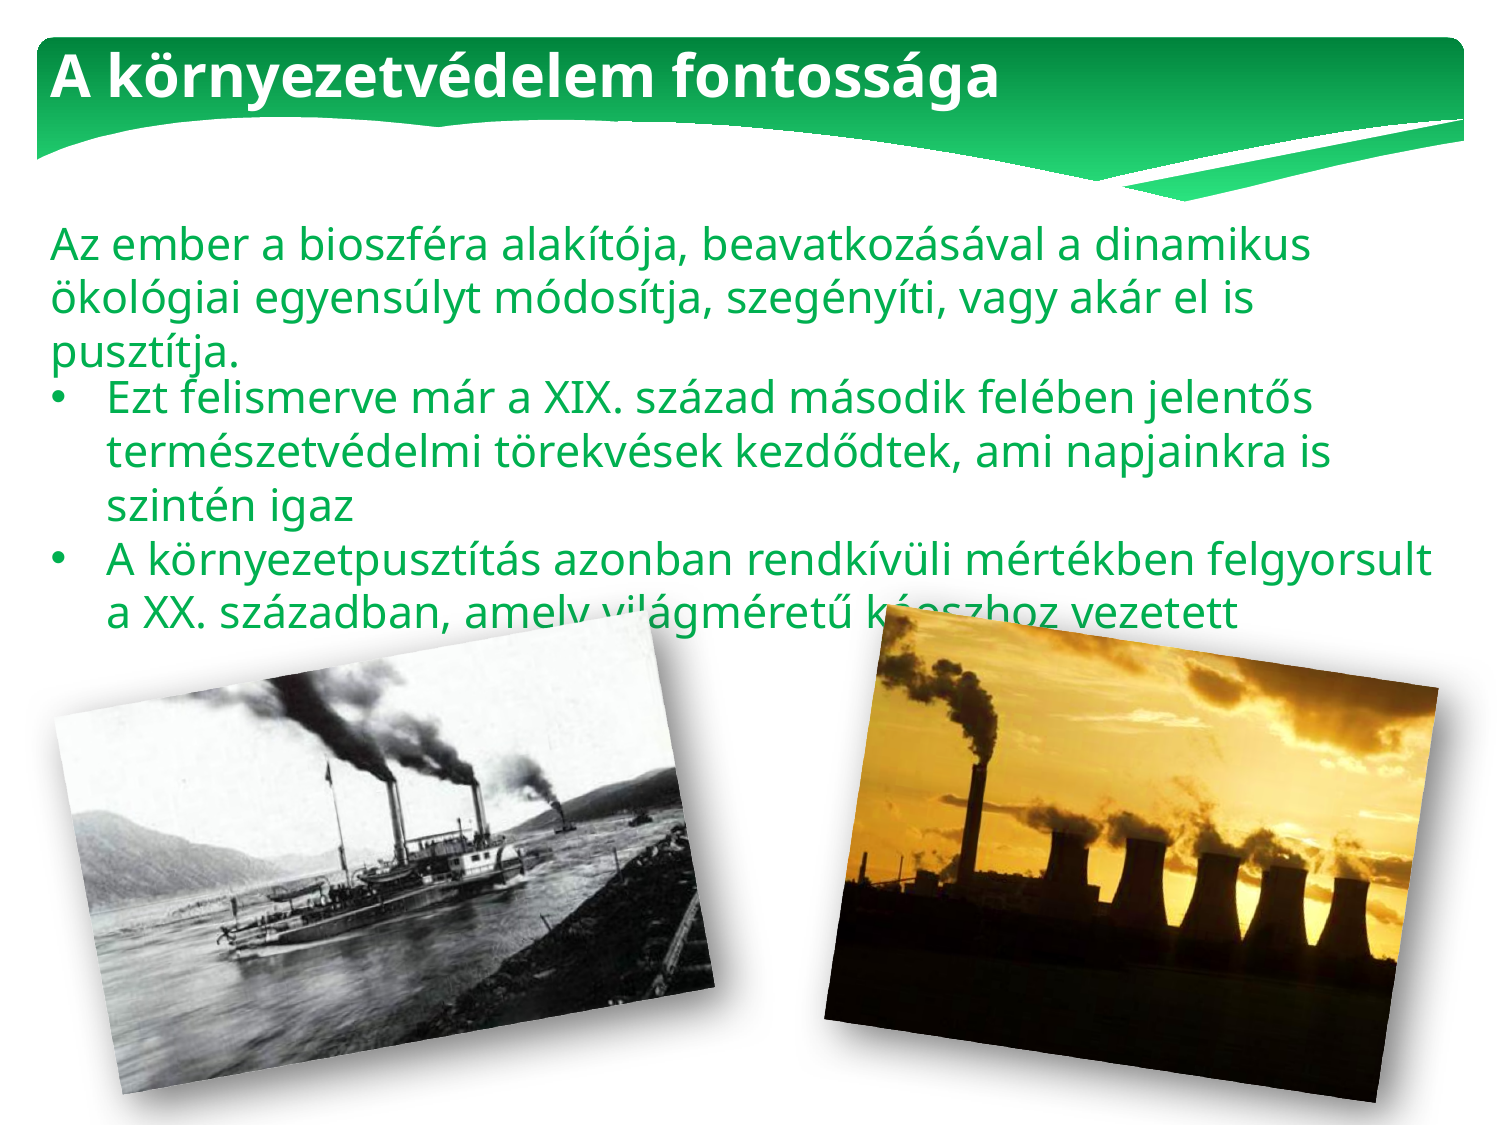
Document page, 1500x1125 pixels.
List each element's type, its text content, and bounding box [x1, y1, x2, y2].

text_box Az ember a bioszféra alakítója, beavatkozásával a dinamikus ökológiai egyensúlyt módosítja, szegényíti, vagy akár el is pusztítja. [35, 208, 1459, 361]
text_box Ezt felismerve már a XIX. század második felében jelentős természetvédelmi törekvések kezdődtek, ami napjainkra is szintén igaz A környezetpusztítás azonban rendkívüli mértékben felgyorsult a XX. században, amely világméretű káoszhoz vezetett [35, 361, 1459, 645]
picture [825, 604, 1438, 1103]
picture [55, 611, 715, 1094]
text_box A környezetvédelem fontossága [35, 30, 1439, 117]
